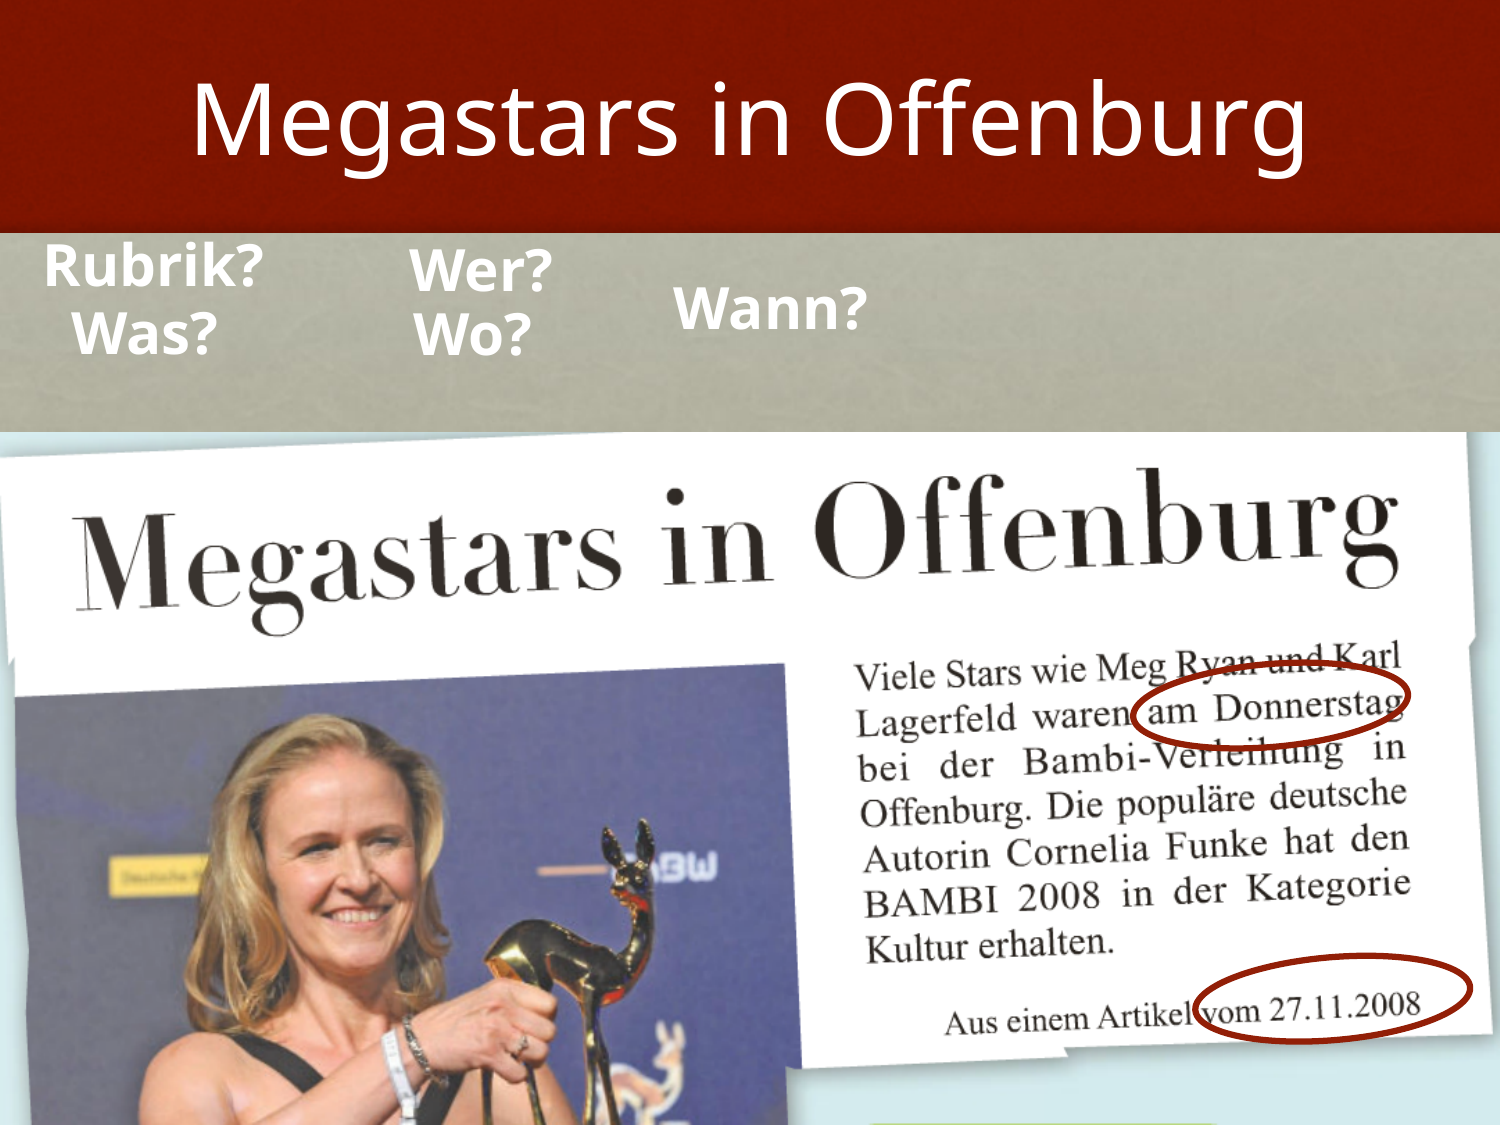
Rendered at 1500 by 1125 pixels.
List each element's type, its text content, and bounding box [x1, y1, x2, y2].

text_box Wer? [394, 225, 569, 311]
text_box Wo? [398, 311, 548, 375]
title Megastars in Offenburg [62, 10, 1438, 221]
text_box Was? [56, 289, 234, 374]
text_box Rubrik? [27, 221, 279, 306]
picture [0, 214, 1500, 1125]
text_box Wann? [658, 264, 884, 349]
